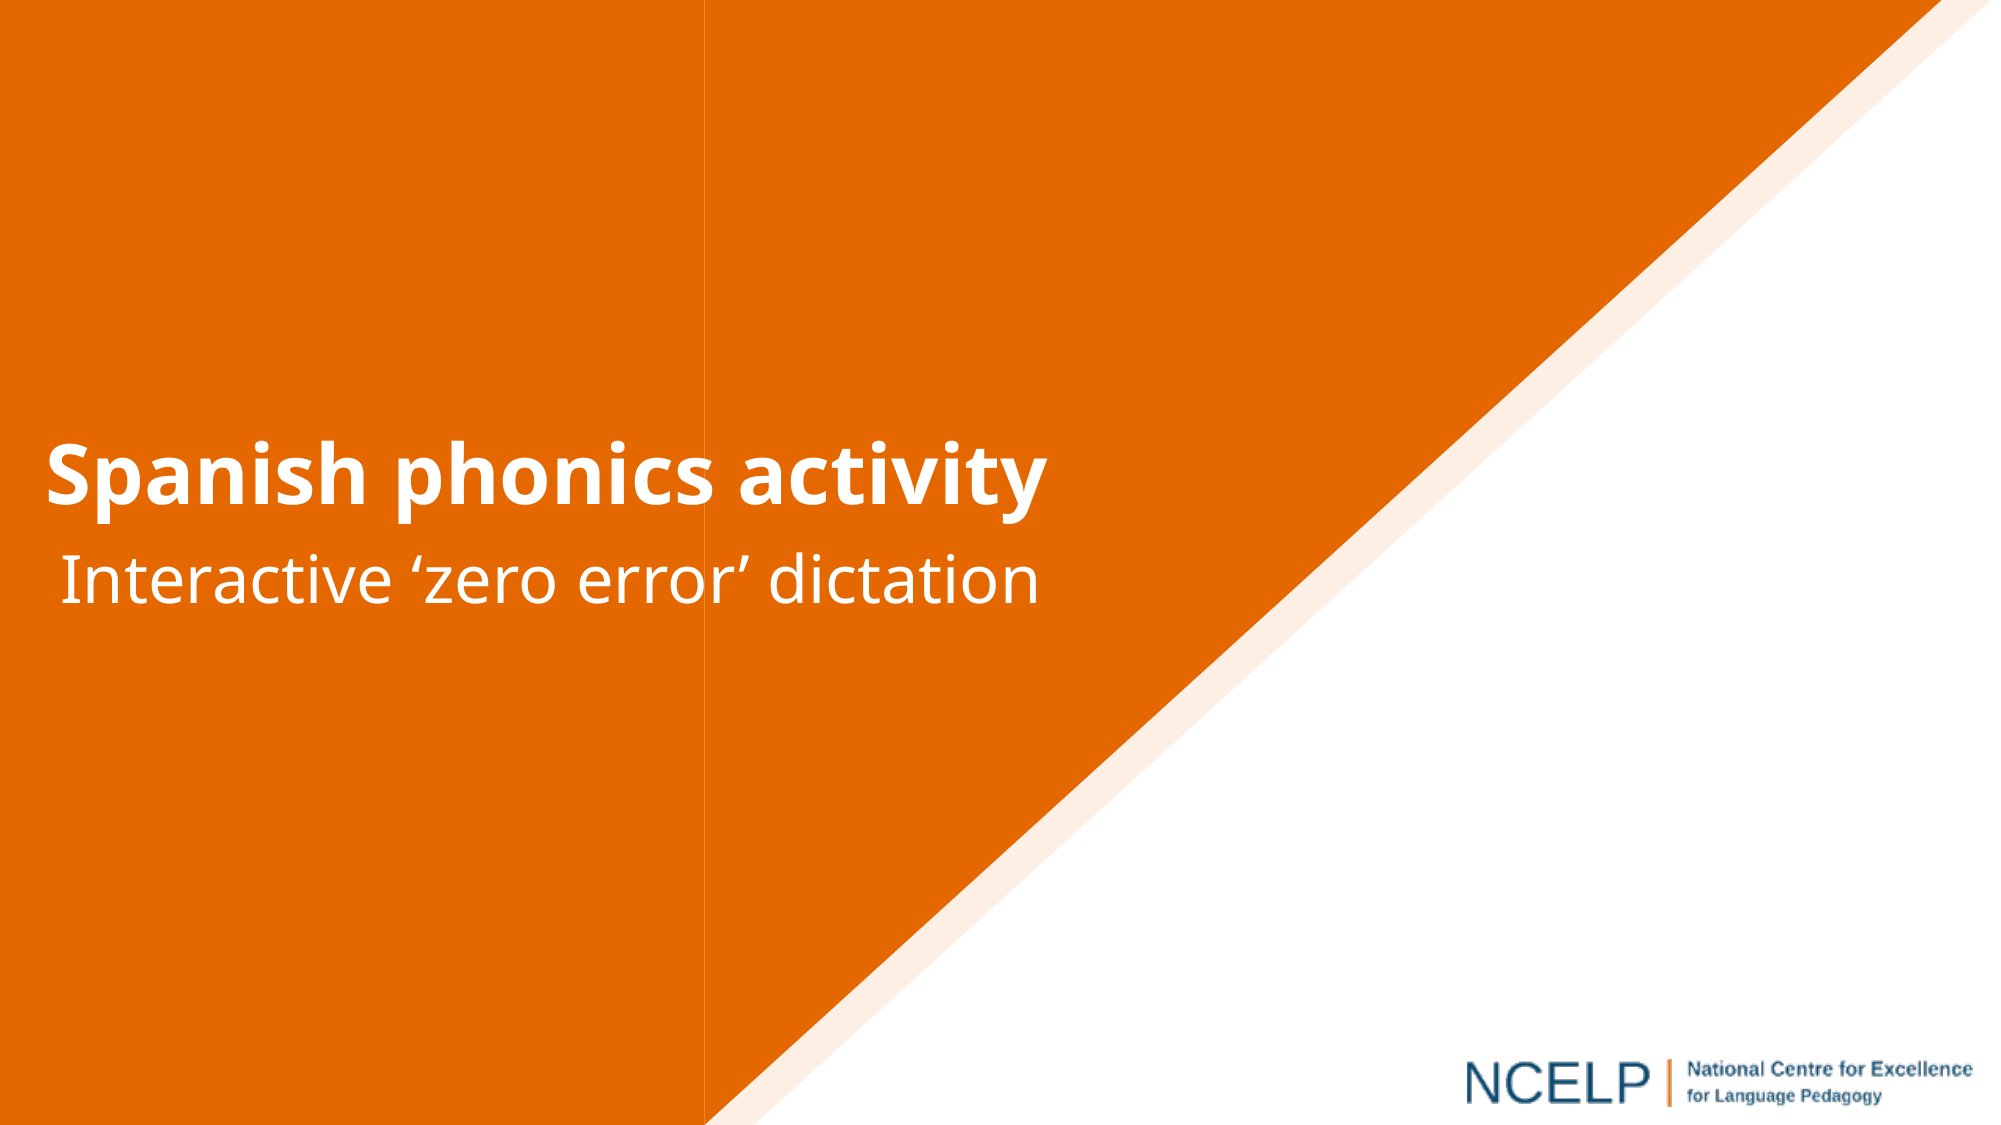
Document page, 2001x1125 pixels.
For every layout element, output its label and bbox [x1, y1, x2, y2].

text_box [0, 0, 1991, 1125]
picture [1467, 1059, 1973, 1107]
